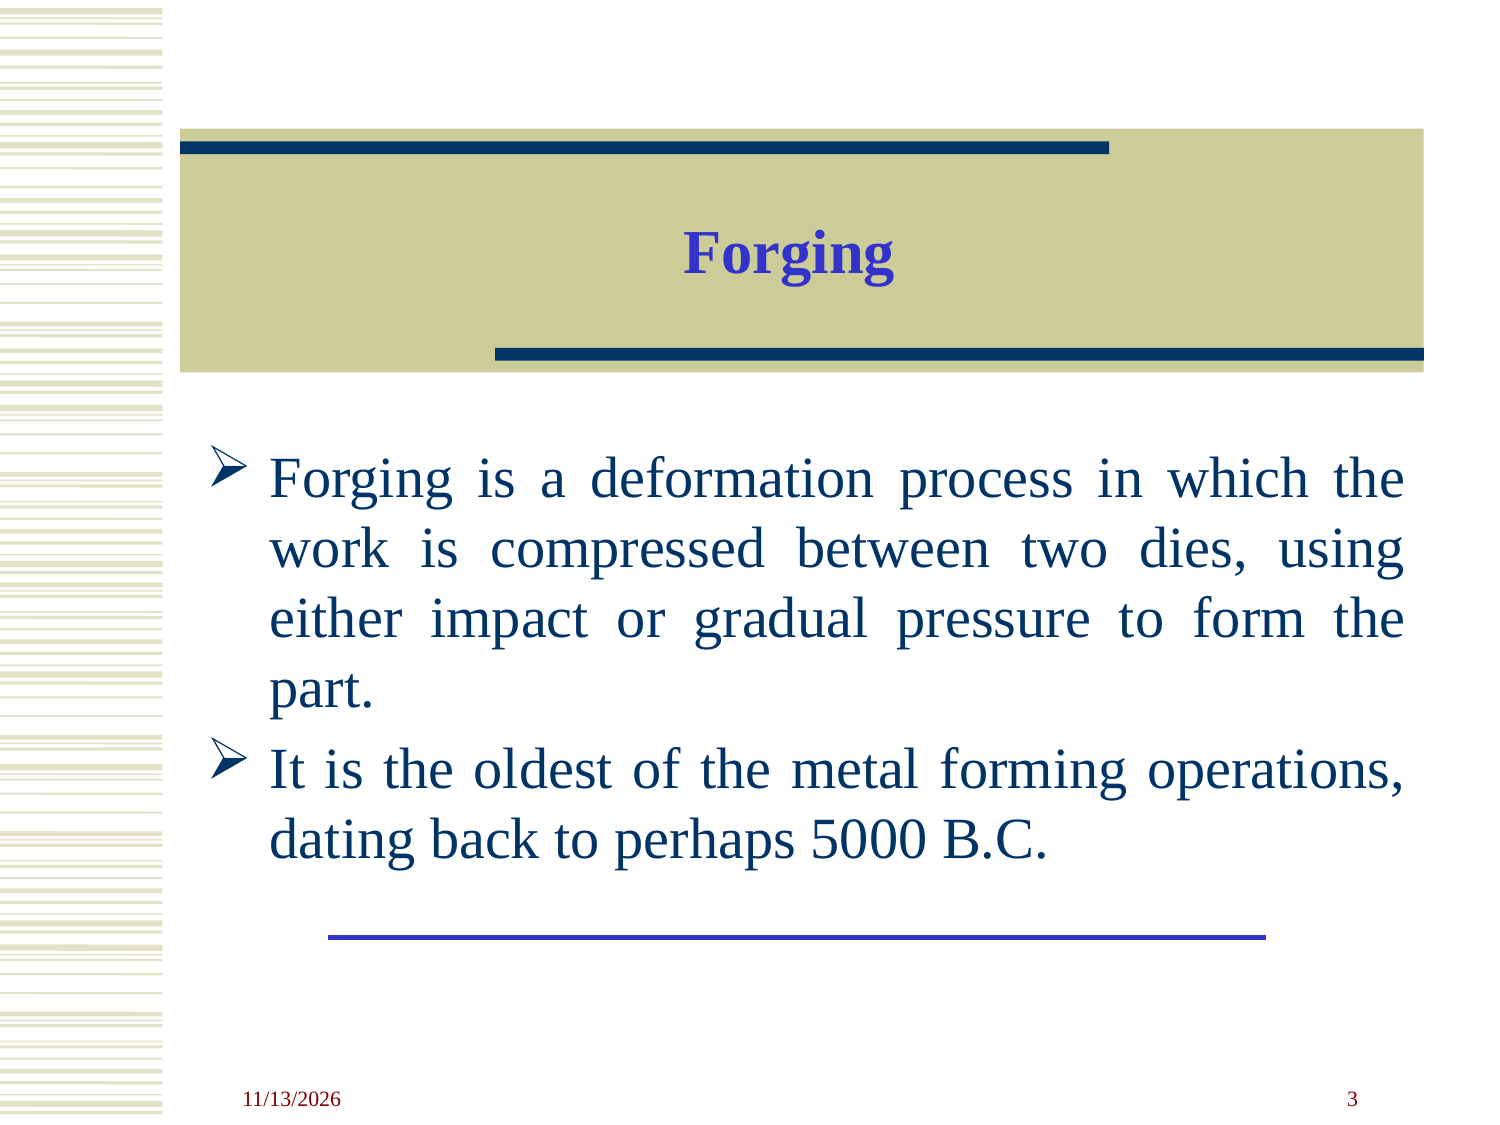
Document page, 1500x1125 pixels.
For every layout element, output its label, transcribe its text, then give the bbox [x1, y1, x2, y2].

title Forging [191, 171, 1403, 338]
subtitle Forging is a deformation process in which the work is compressed between two dies, using either impact or gradual pressure to form the part. It is the oldest of the metal forming operations, dating back to perhaps 5000 B.C. [191, 431, 1422, 910]
slide_number 3 [1060, 1043, 1374, 1119]
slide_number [227, 1042, 541, 1119]
